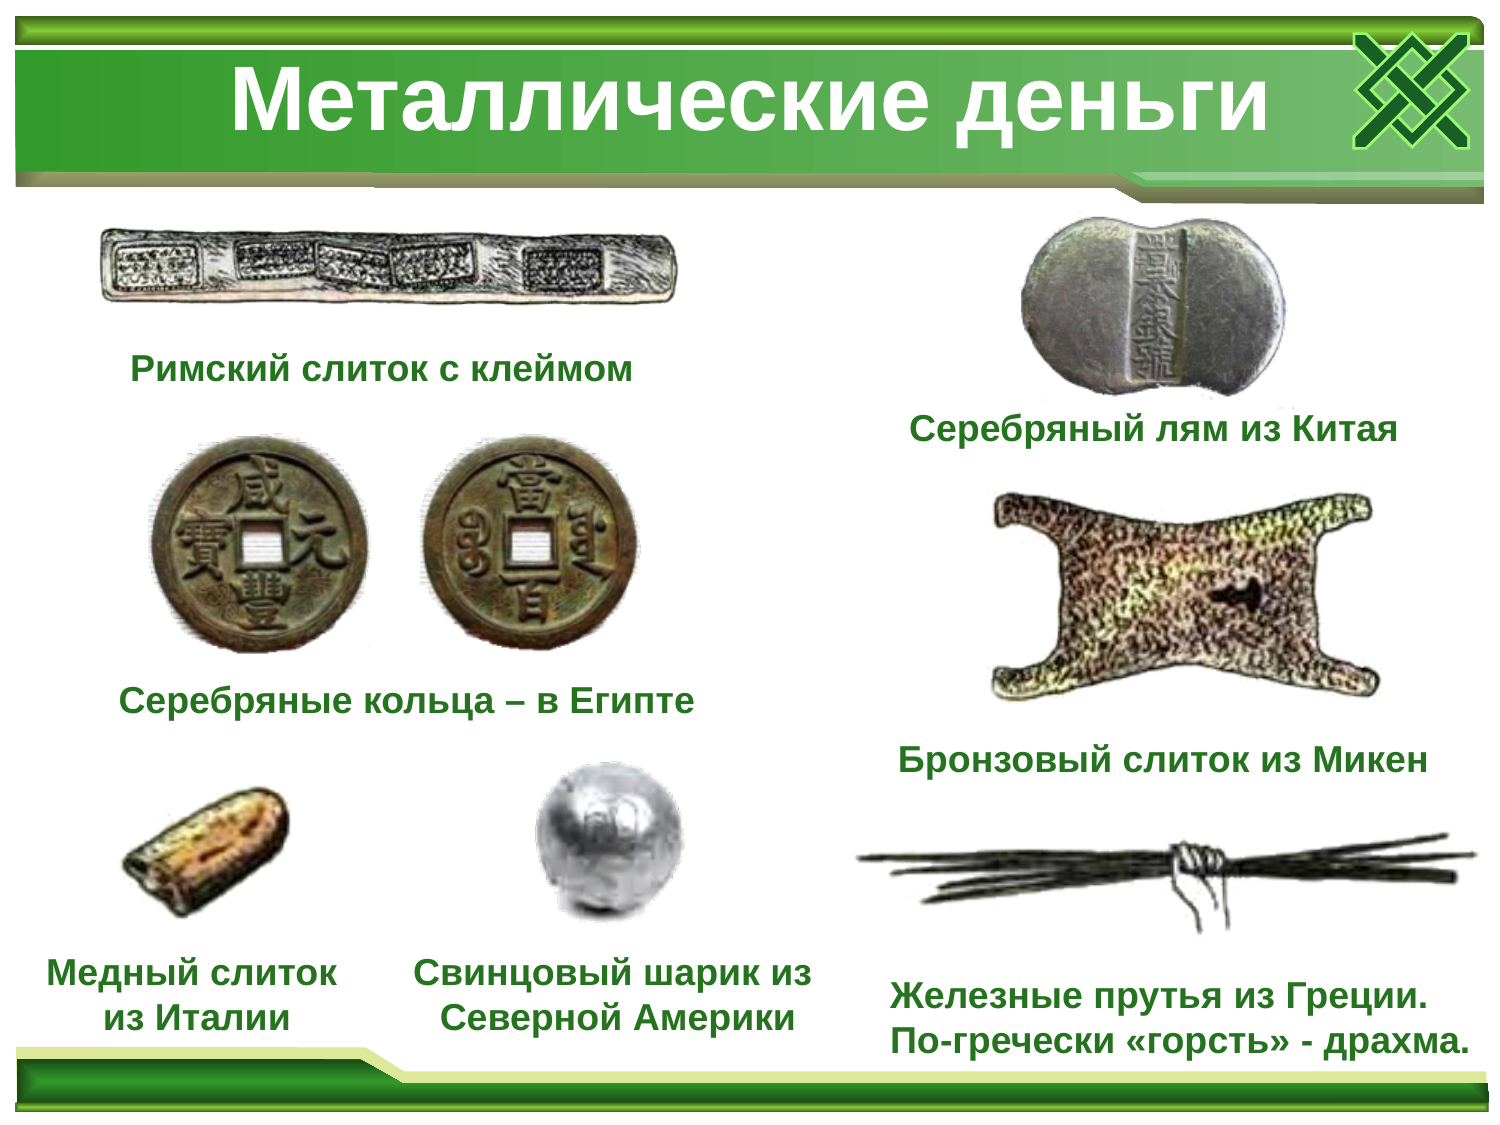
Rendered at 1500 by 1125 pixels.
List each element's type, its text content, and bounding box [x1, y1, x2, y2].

text_box Серебряный лям из Китая [894, 397, 1415, 457]
picture [100, 739, 315, 957]
picture [985, 455, 1400, 704]
text_box Свинцовый шарик из Северной Америки [398, 940, 838, 1046]
text_box Железные прутья из Греции. По-гречески «горсть» - драхма. [875, 964, 1497, 1069]
picture [816, 810, 1500, 941]
picture [147, 432, 644, 658]
text_box Серебряные кольца – в Египте [103, 668, 710, 729]
picture [1009, 207, 1294, 410]
title Металлические деньги [76, 0, 1427, 188]
picture [88, 220, 692, 315]
picture [501, 727, 715, 945]
text_box Бронзовый слиток из Микен [883, 727, 1445, 788]
text_box Римский слиток с клеймом [115, 336, 649, 397]
text_box Медный слиток из Италии [31, 940, 353, 1046]
